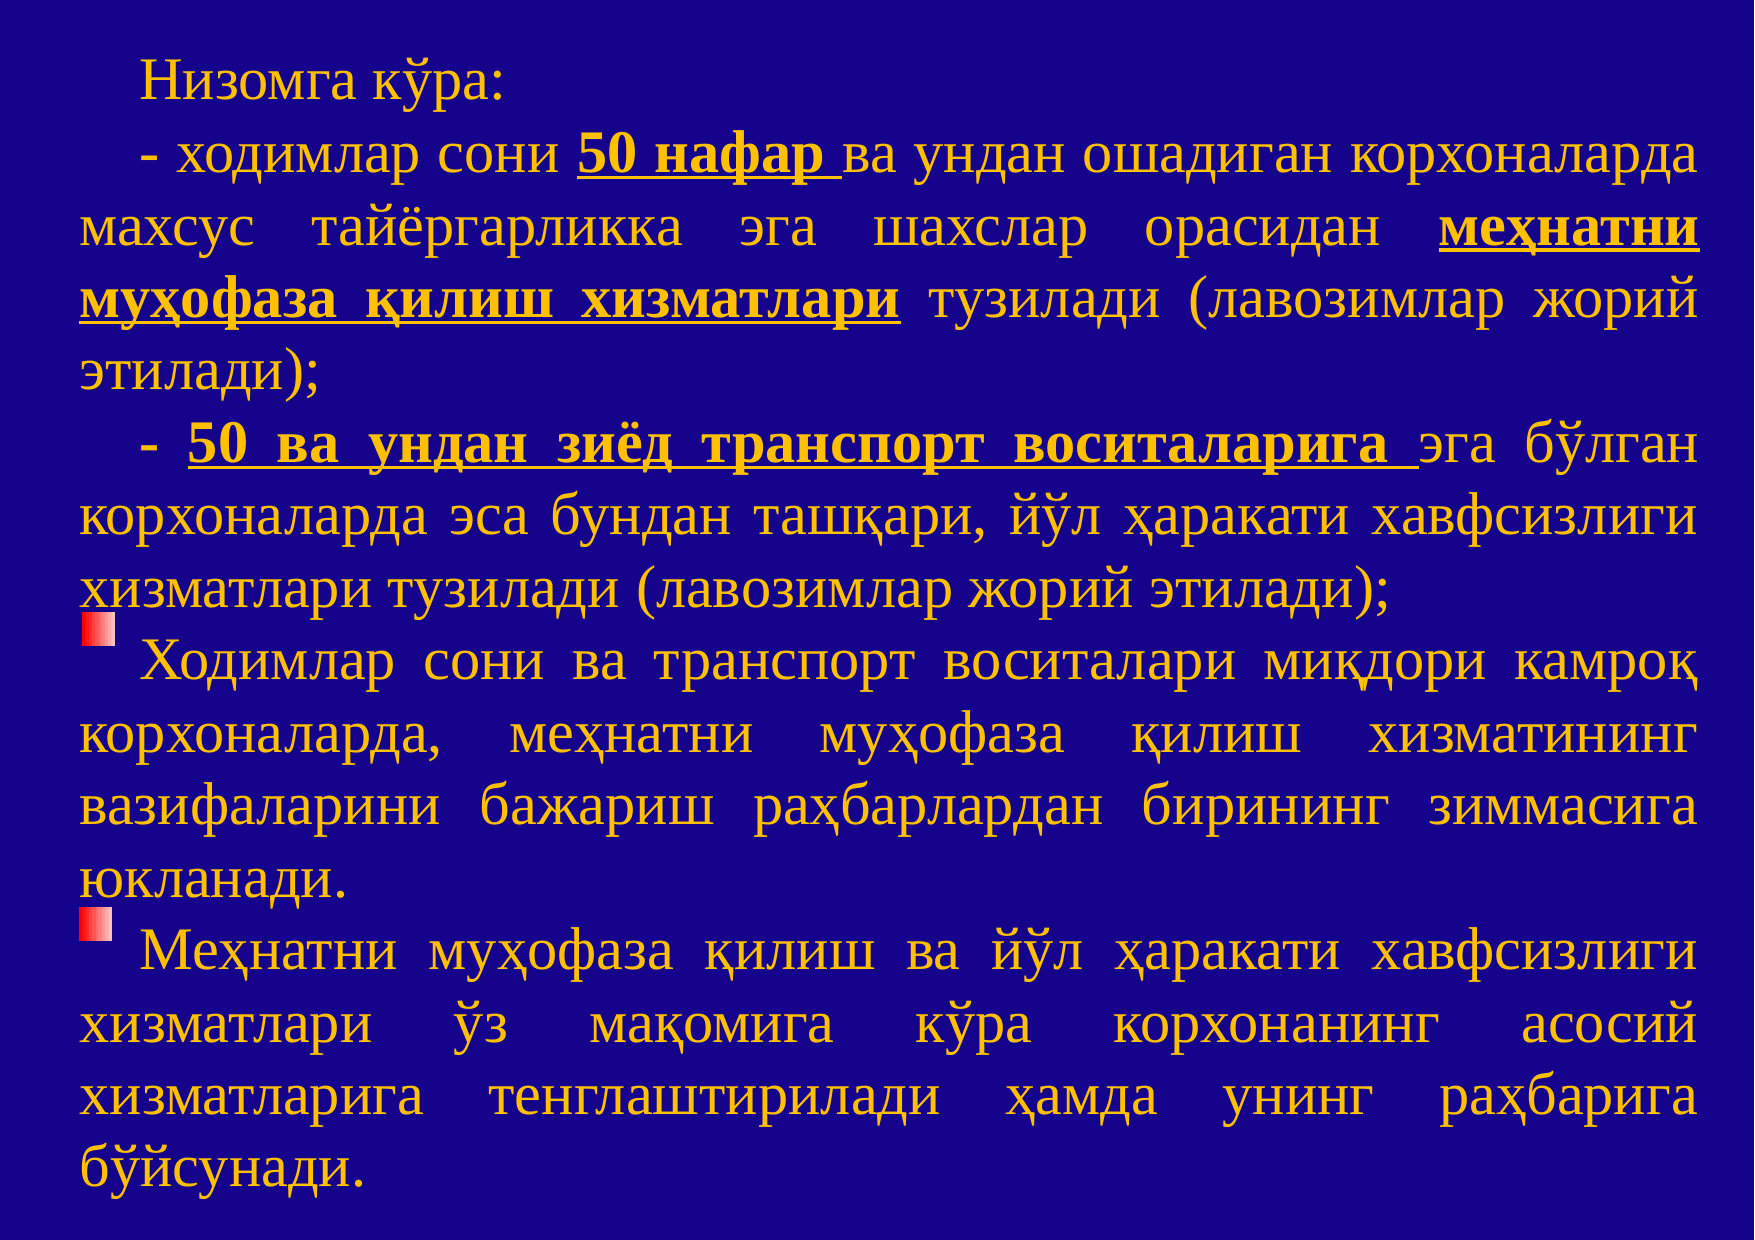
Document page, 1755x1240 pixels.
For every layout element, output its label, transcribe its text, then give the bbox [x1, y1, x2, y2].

picture [79, 906, 112, 941]
picture [82, 612, 115, 647]
text_box Низомга кўра: - ходимлар сони 50 нафар ва ундан ошадиган корхоналарда махсус тайёргарликка эга шахслар орасидан меҳнатни муҳофаза қилиш хизматлари тузилади (лавозимлар жорий этилади); - 50 ва ундан зиёд транспорт воситаларига эга бўлган корхоналарда эса бундан ташқари, йўл ҳаракати хавфсизлиги хизматлари тузилади (лавозимлар жорий этилади); Ходимлар сони ва транспорт воситалари миқдори камроқ корхоналарда, меҳнатни муҳофаза қилиш хизматининг вазифаларини бажариш раҳбарлардан бирининг зиммасига юкланади. Меҳнатни муҳофаза қилиш ва йўл ҳаракати хавфсизлиги хизматлари ўз мақомига кўра корхонанинг асосий хизматларига тенглаштирилади ҳамда унинг раҳбарига бўйсунади. [64, 32, 1715, 1240]
